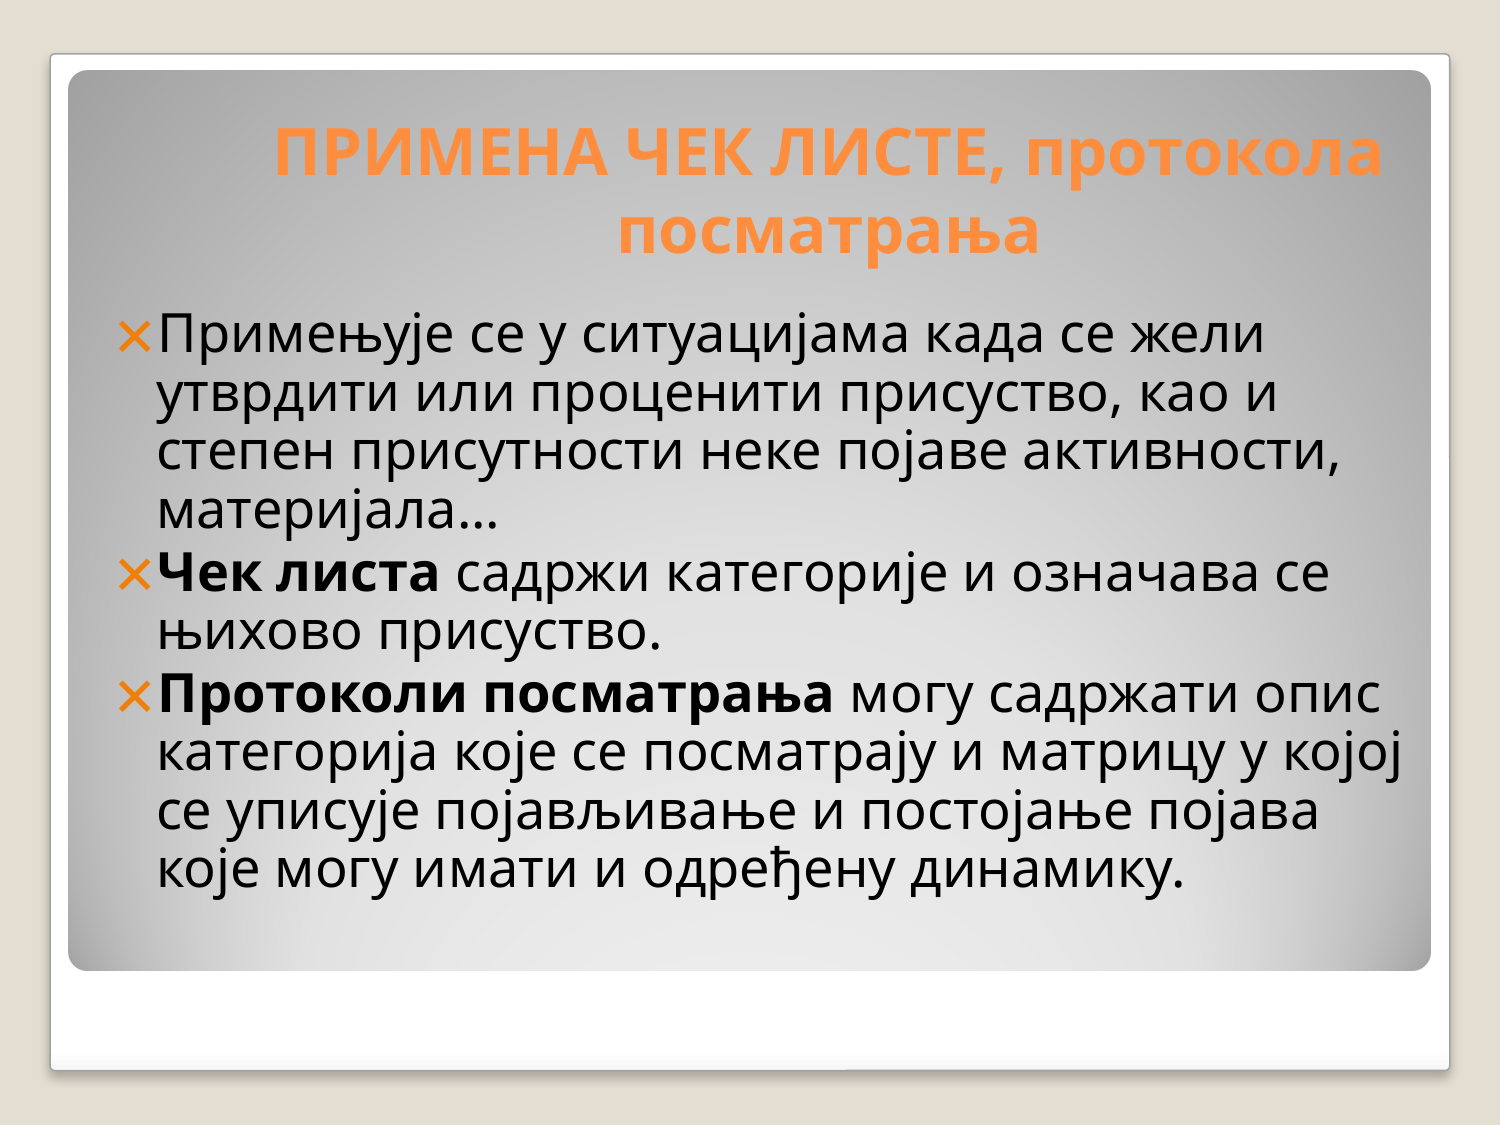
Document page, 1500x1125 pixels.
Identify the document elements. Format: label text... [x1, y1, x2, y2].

picture [67, 69, 1432, 972]
title ПРИМЕНА ЧЕК ЛИСТЕ, протокола посматрања [157, 101, 1500, 275]
list Примењује се у ситуацијама када се жели утврдити или проценити присуство, као и степен присутности неке појаве активности, материјала... Чек листа садржи категорије и означава се њихово присуство. Протоколи посматрања могу садржати опис категорија које се посматрају и матрицу у којој се уписује појављивање и постојање појава које могу имати и одређену динамику. [82, 290, 1426, 1012]
